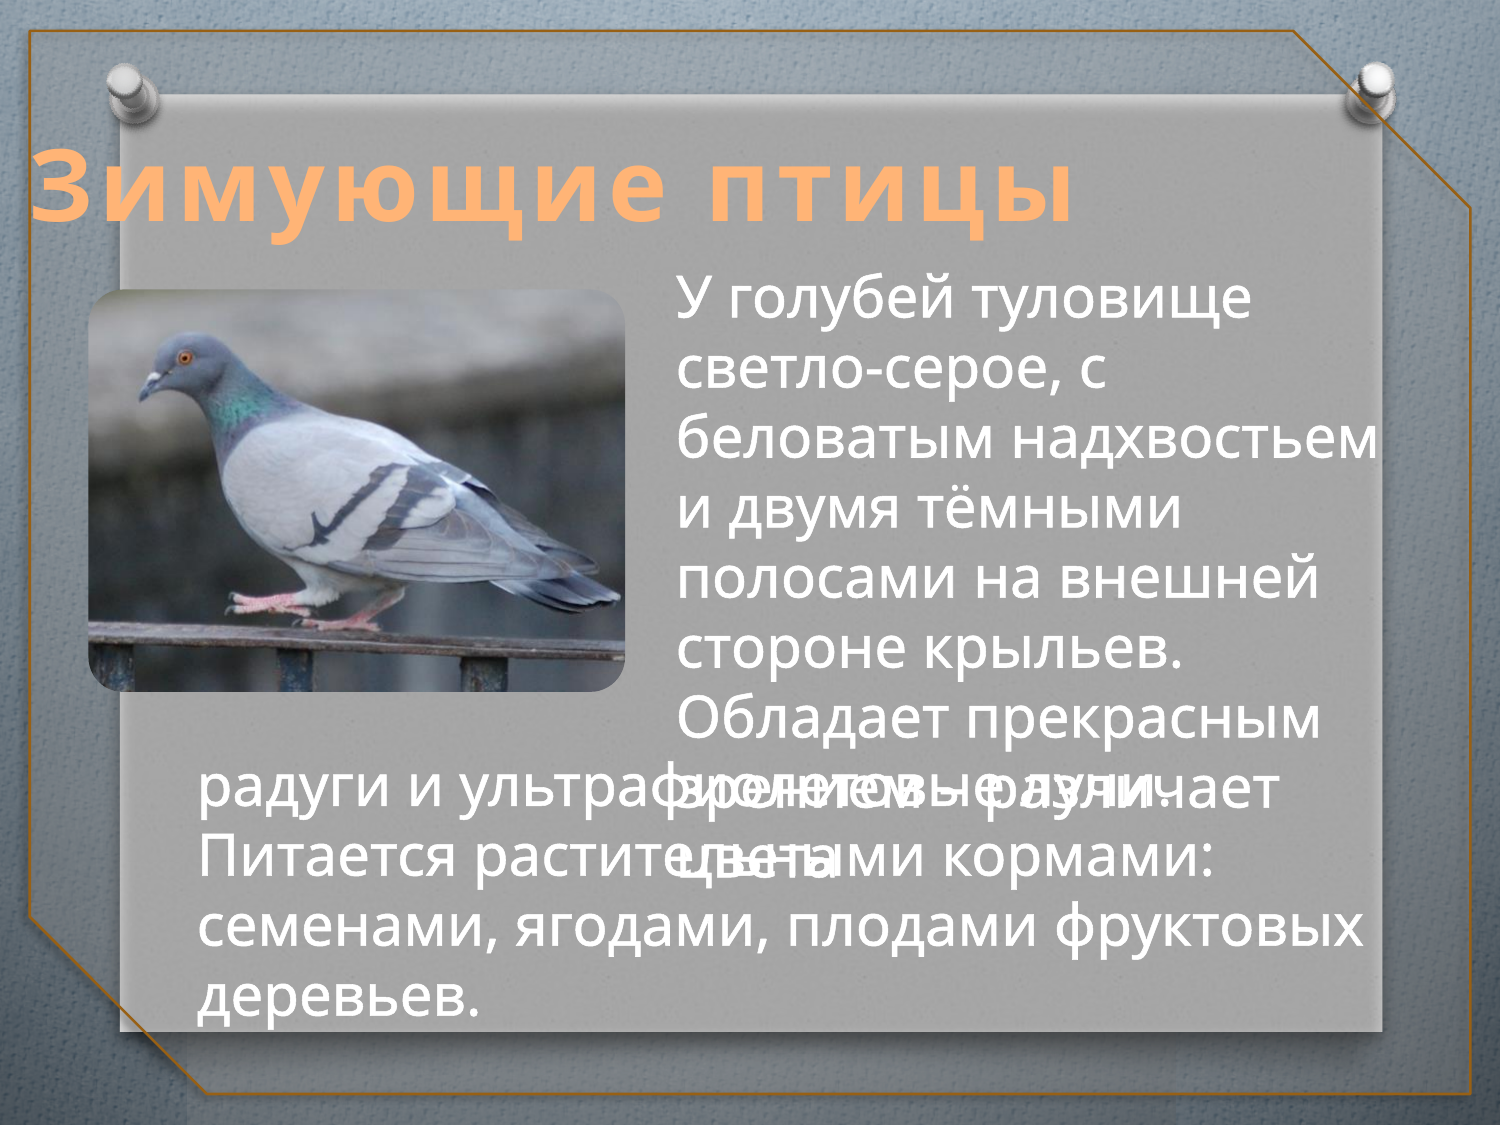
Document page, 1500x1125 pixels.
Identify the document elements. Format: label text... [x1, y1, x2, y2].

text_box [28, 29, 1472, 1096]
picture [88, 289, 626, 693]
picture [1330, 35, 1439, 136]
text_box радуги и ультрафиолетовые лучи. Питается растительными кормами: семенами, ягодами, плодами фруктовых деревьев. [181, 739, 1405, 1105]
text_box У голубей туловище светло-серое, с беловатым надхвостьем и двумя тёмными полосами на внешней стороне крыльев. Обладает прекрасным зрением – различает цвета [660, 251, 1405, 739]
text_box Зимующие птицы [14, 113, 1094, 249]
